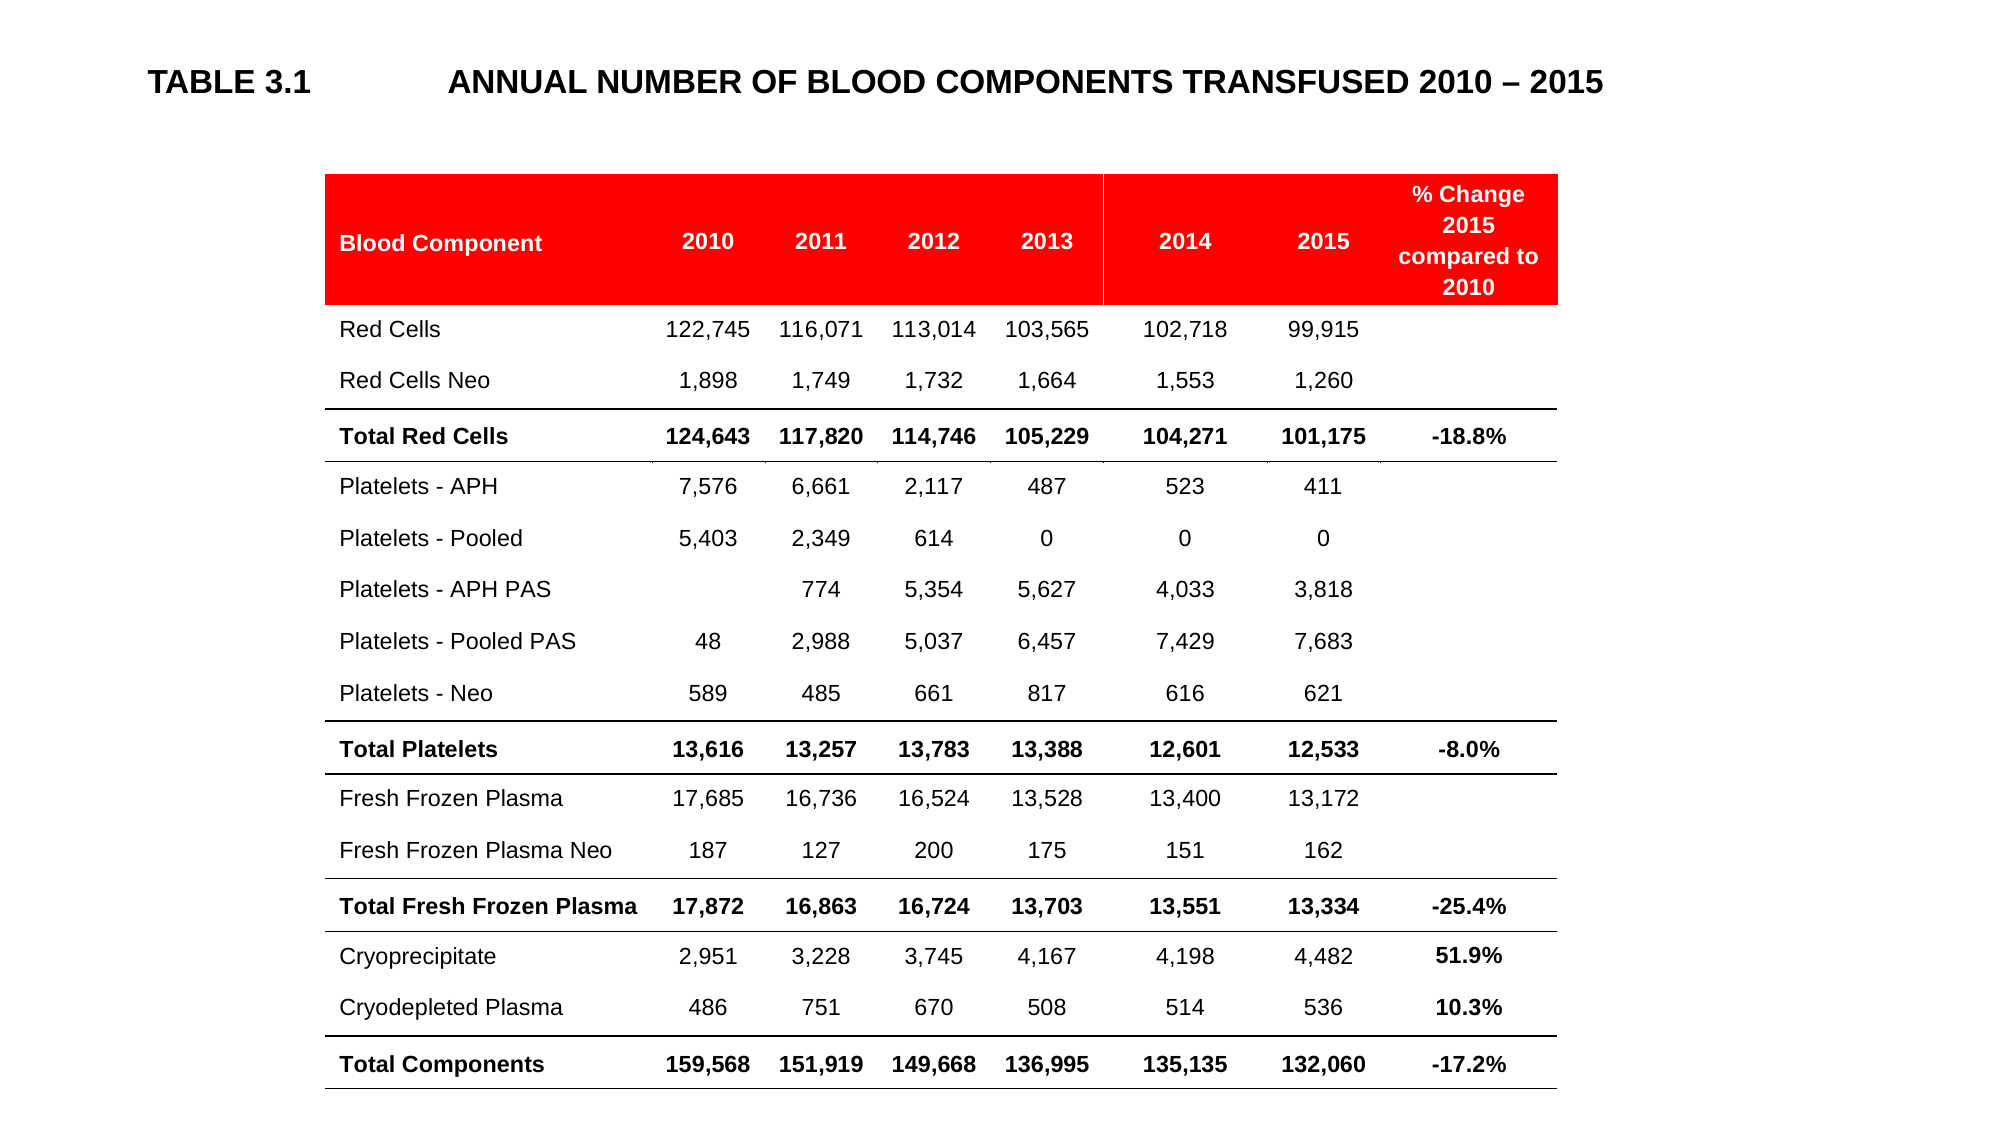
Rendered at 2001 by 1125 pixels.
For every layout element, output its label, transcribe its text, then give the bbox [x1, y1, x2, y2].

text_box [325, 173, 1580, 1125]
text_box TABLE 3.1 ANNUAL NUMBER OF BLOOD COMPONENTS TRANSFUSED 2010 – 2015 [132, 46, 1732, 108]
